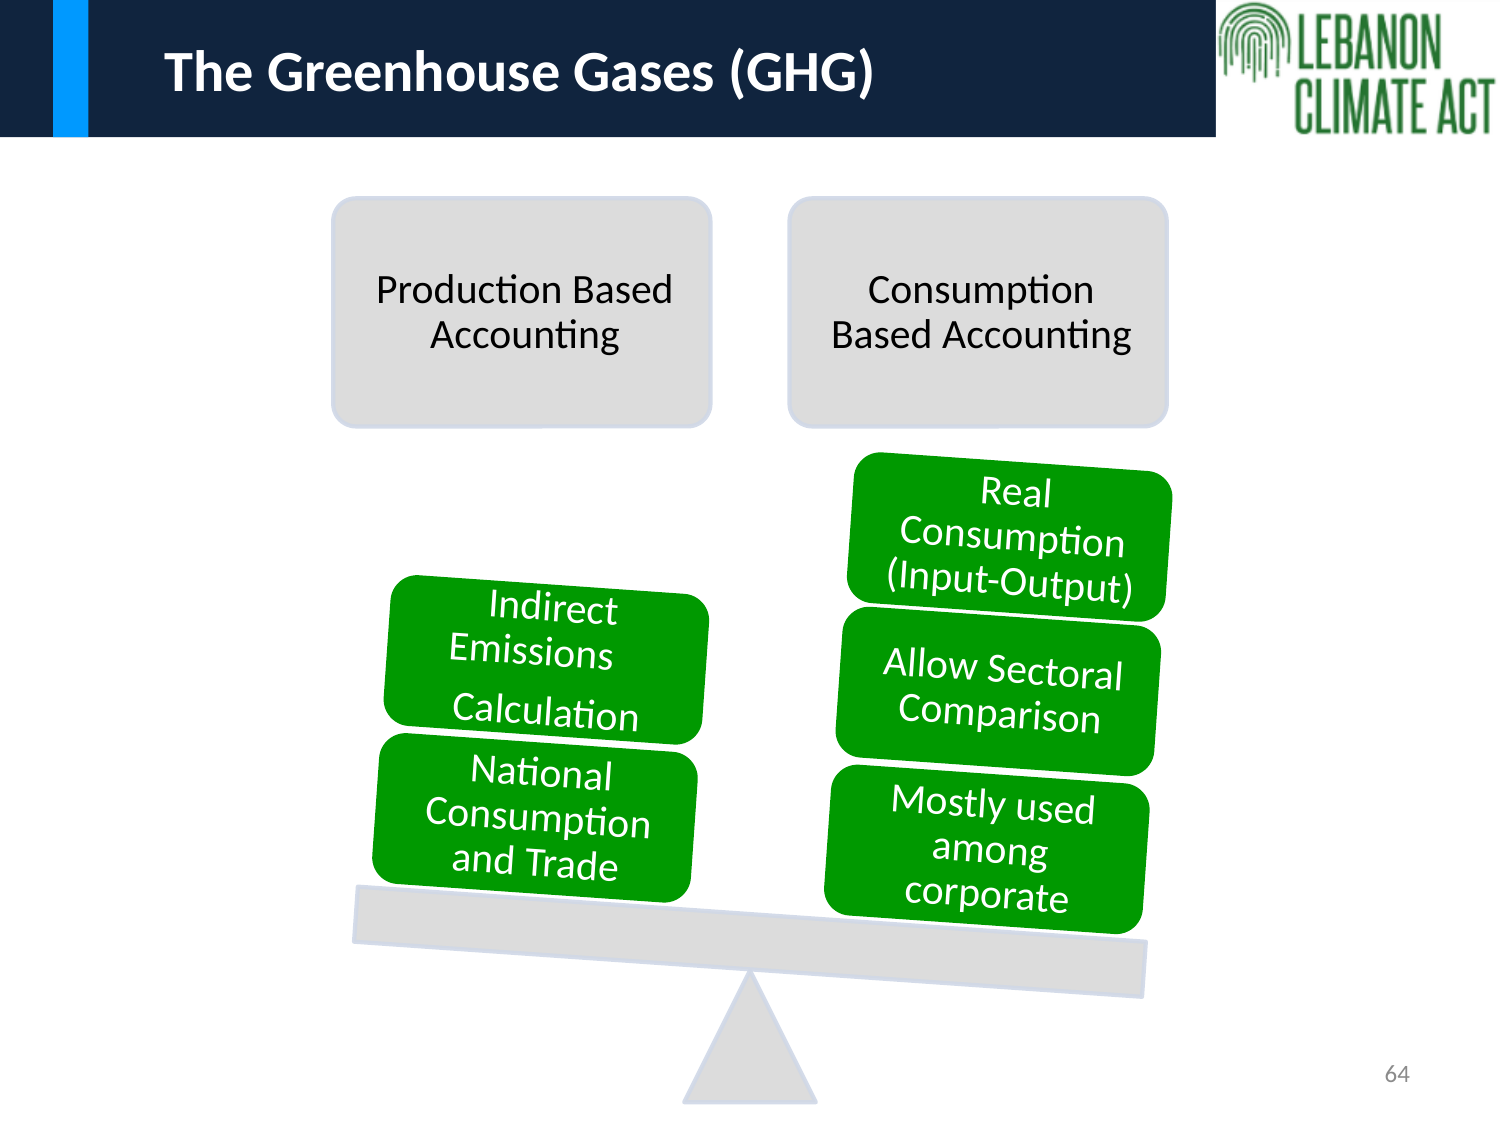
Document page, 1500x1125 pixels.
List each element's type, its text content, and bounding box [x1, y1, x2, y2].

slide_number 64 [1074, 1042, 1425, 1103]
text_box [0, 0, 1500, 138]
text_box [105, 211, 1395, 1090]
